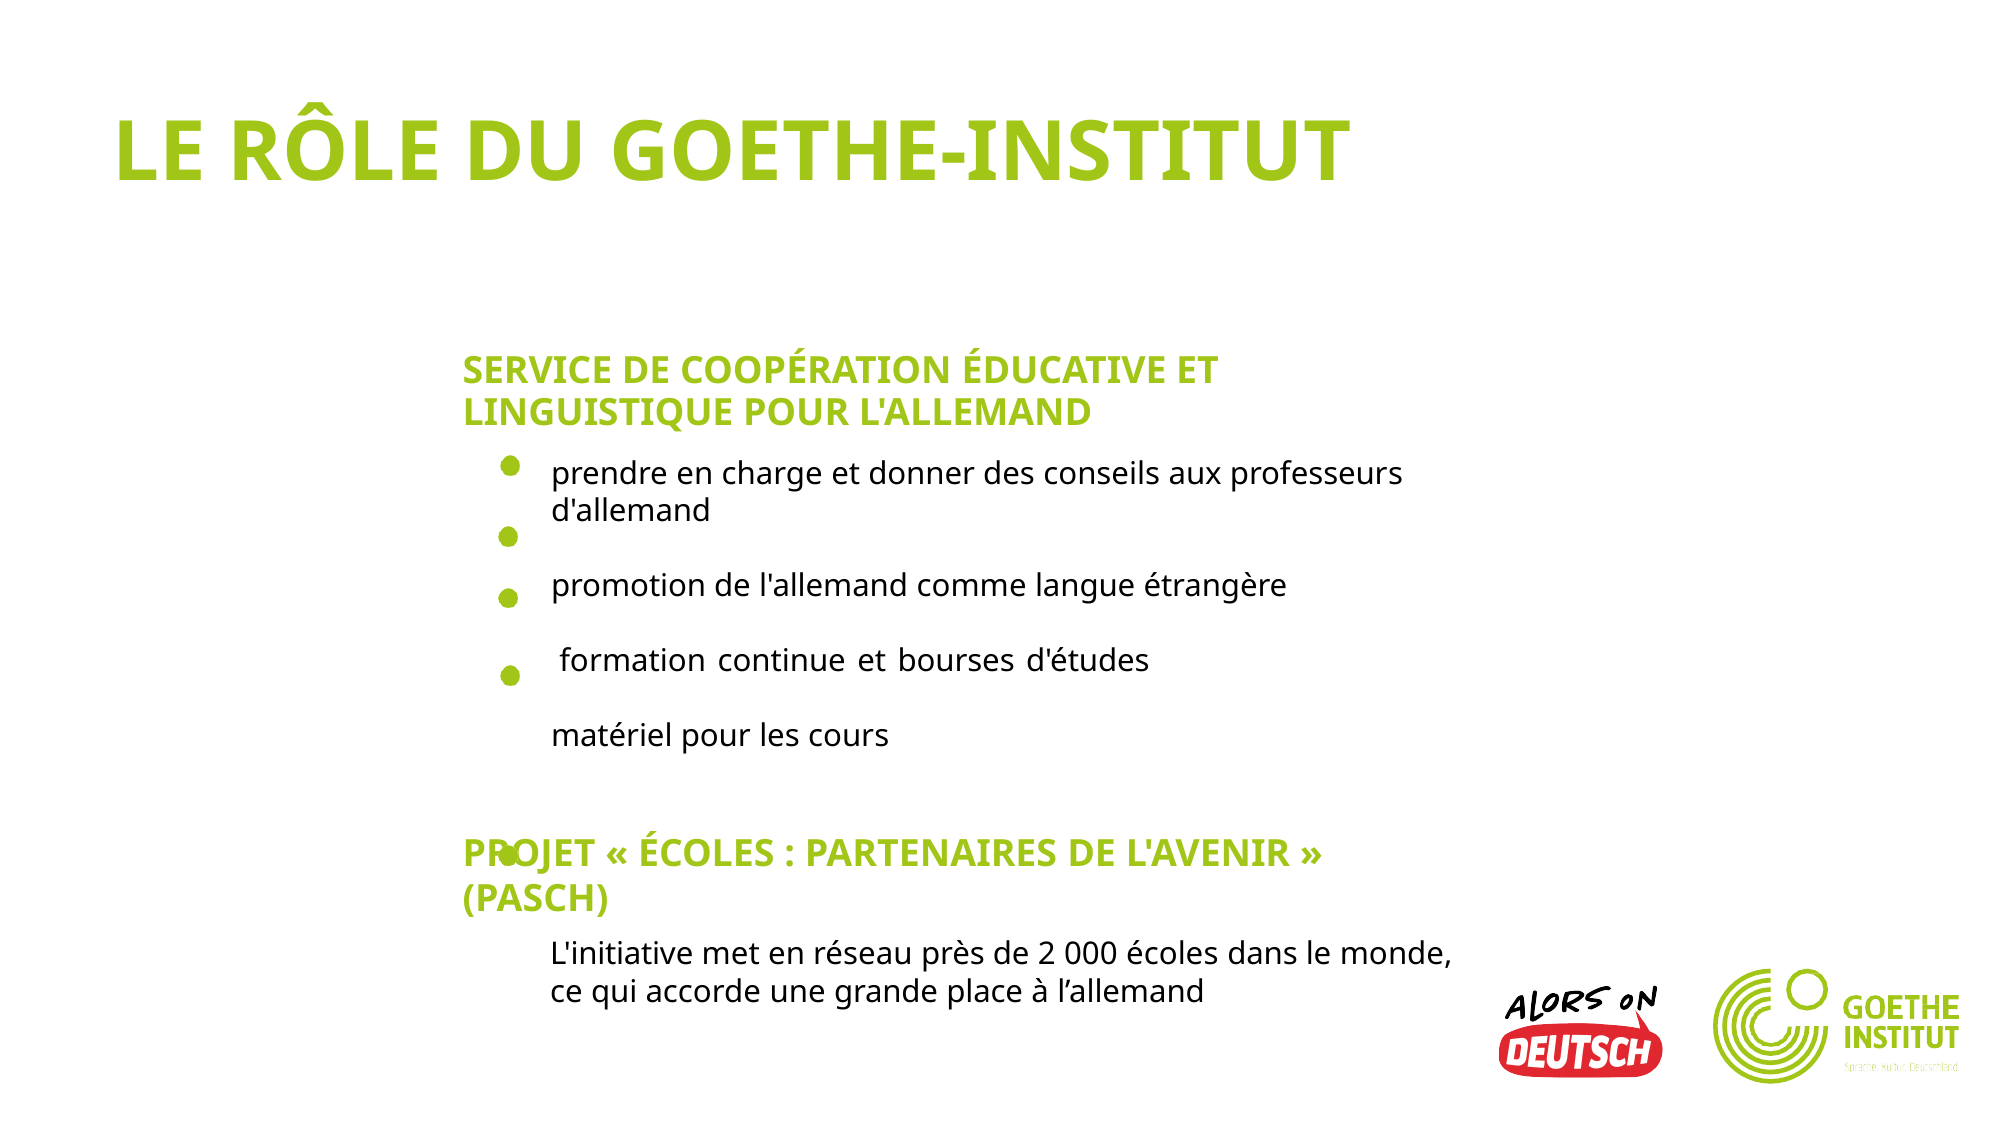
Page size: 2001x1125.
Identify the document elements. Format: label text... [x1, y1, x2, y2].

picture [1865, 995, 1885, 1019]
text_box SERVICE DE COOPÉRATION ÉDUCATIVE ET LINGUISTIQUE POUR L'ALLEMAND prendre en charge et donner des conseils aux professeurs d'allemand promotion de l'allemand comme langue étrangère formation continue et bourses d'études matériel pour les cours PROJET « ÉCOLES : PARTENAIRES DE L'AVENIR » (PASCH) L'initiative met en réseau près de 2 000 écoles dans le monde, ce qui accorde une grande place à l’allemand [460, 343, 1828, 1009]
picture [1854, 1026, 1871, 1048]
picture [1474, 973, 1687, 1097]
picture [1845, 1062, 1959, 1072]
picture [1888, 995, 1939, 1019]
picture [497, 526, 518, 547]
picture [497, 588, 518, 609]
picture [500, 455, 521, 476]
picture [500, 665, 521, 686]
picture [1749, 1009, 1792, 1047]
picture [1843, 995, 1862, 1019]
title LE RÔLE DU GOETHE-INSTITUT [110, 94, 1571, 285]
picture [1943, 995, 1959, 1019]
picture [497, 845, 518, 866]
